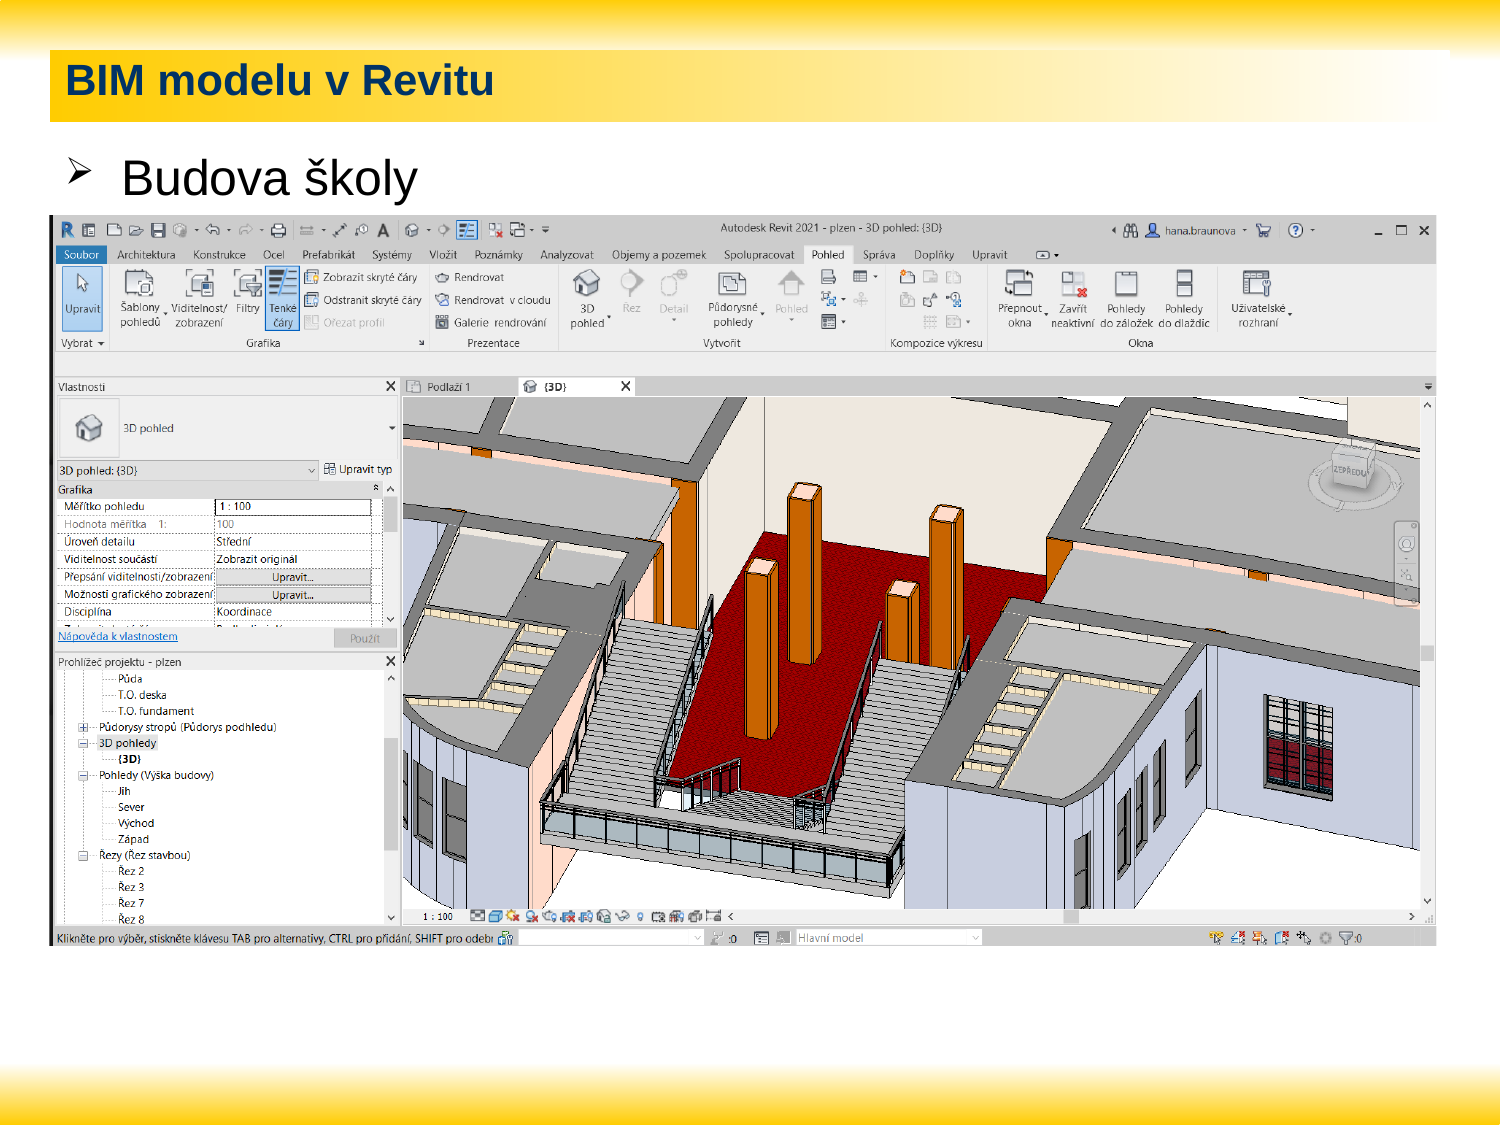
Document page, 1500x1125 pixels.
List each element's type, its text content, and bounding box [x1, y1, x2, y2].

list Budova školy [50, 138, 1451, 1069]
picture [49, 213, 1437, 946]
title BIM modelu v Revitu [50, 50, 1450, 122]
